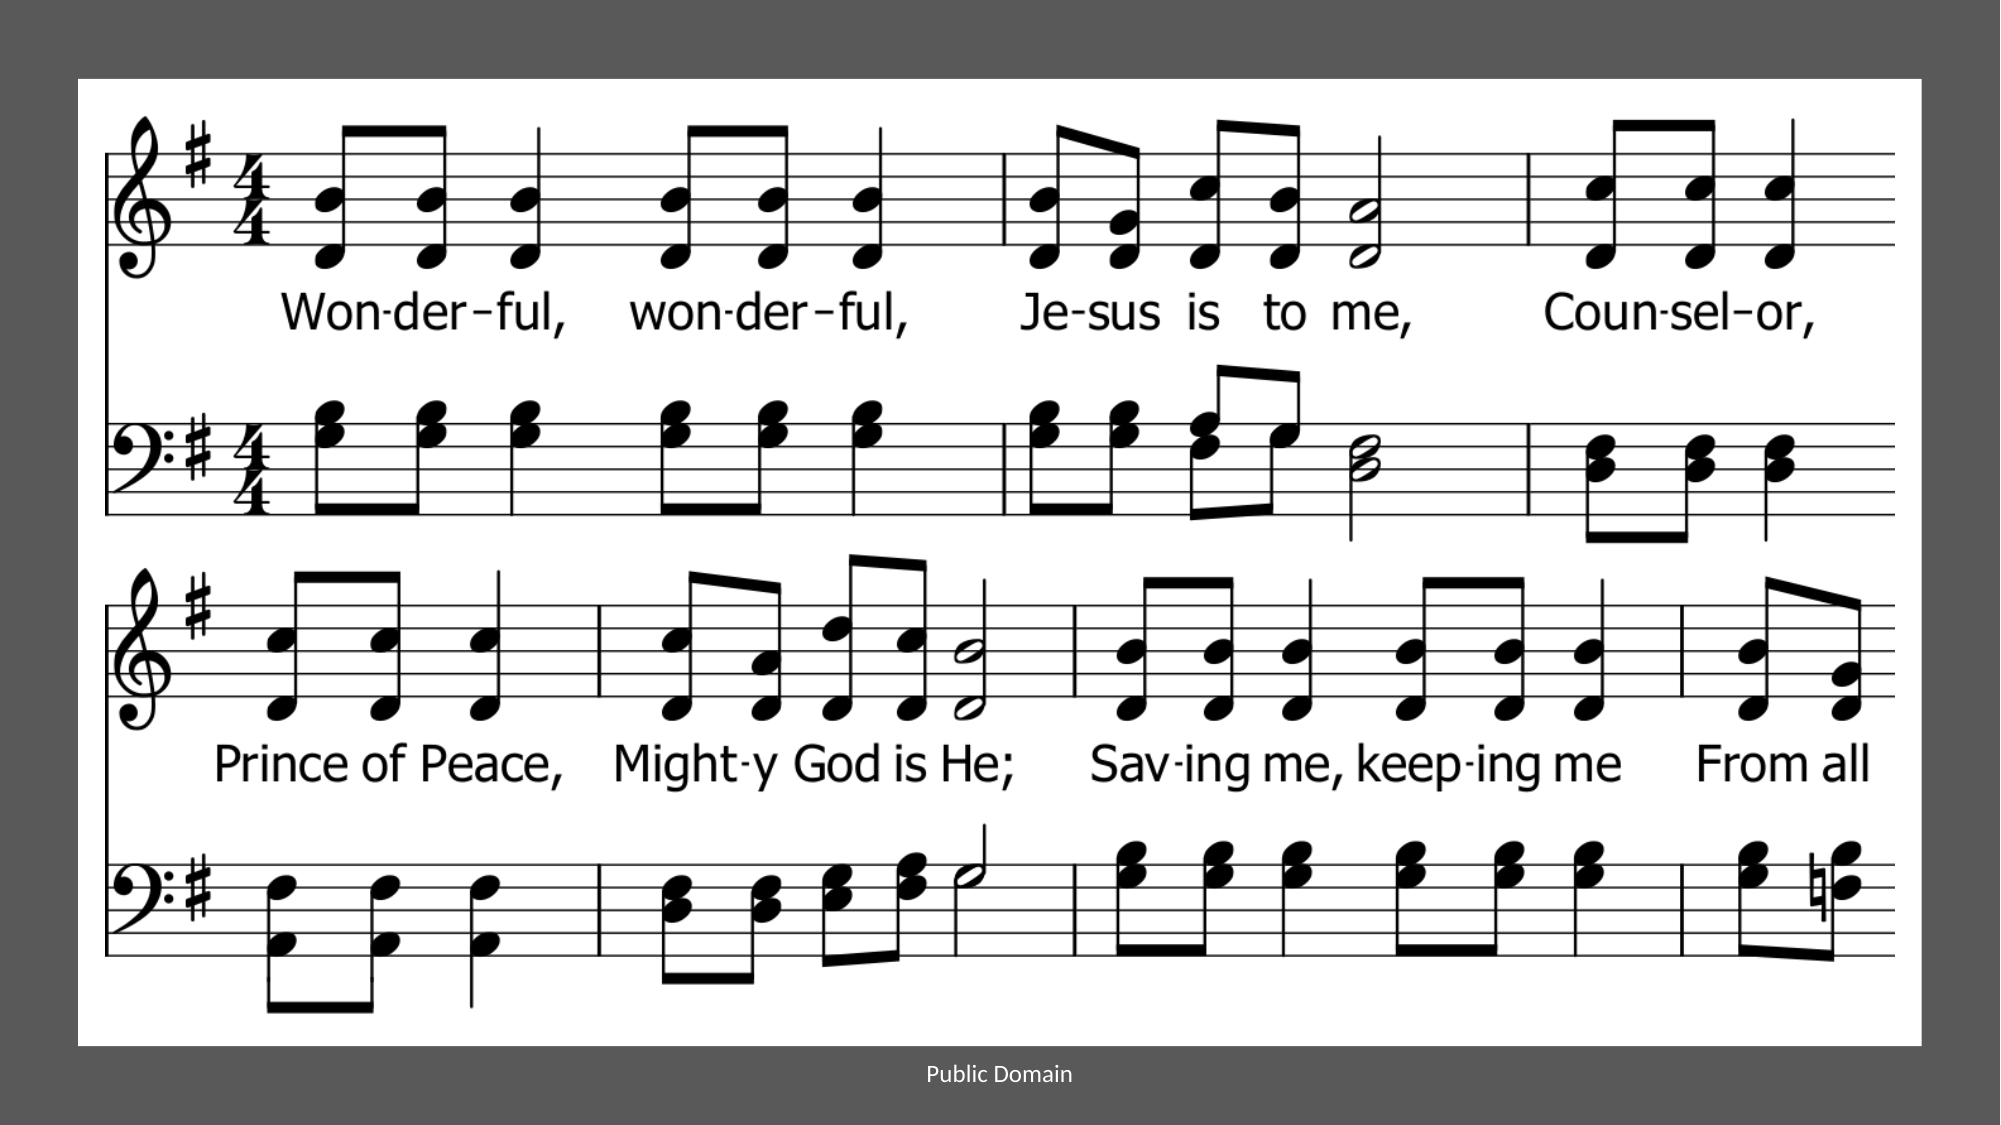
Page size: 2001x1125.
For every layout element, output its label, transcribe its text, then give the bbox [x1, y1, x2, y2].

text_box [0, 0, 2000, 1125]
footer Public Domain [662, 1042, 1338, 1103]
picture [105, 110, 1895, 1015]
text_box [77, 78, 1923, 1047]
